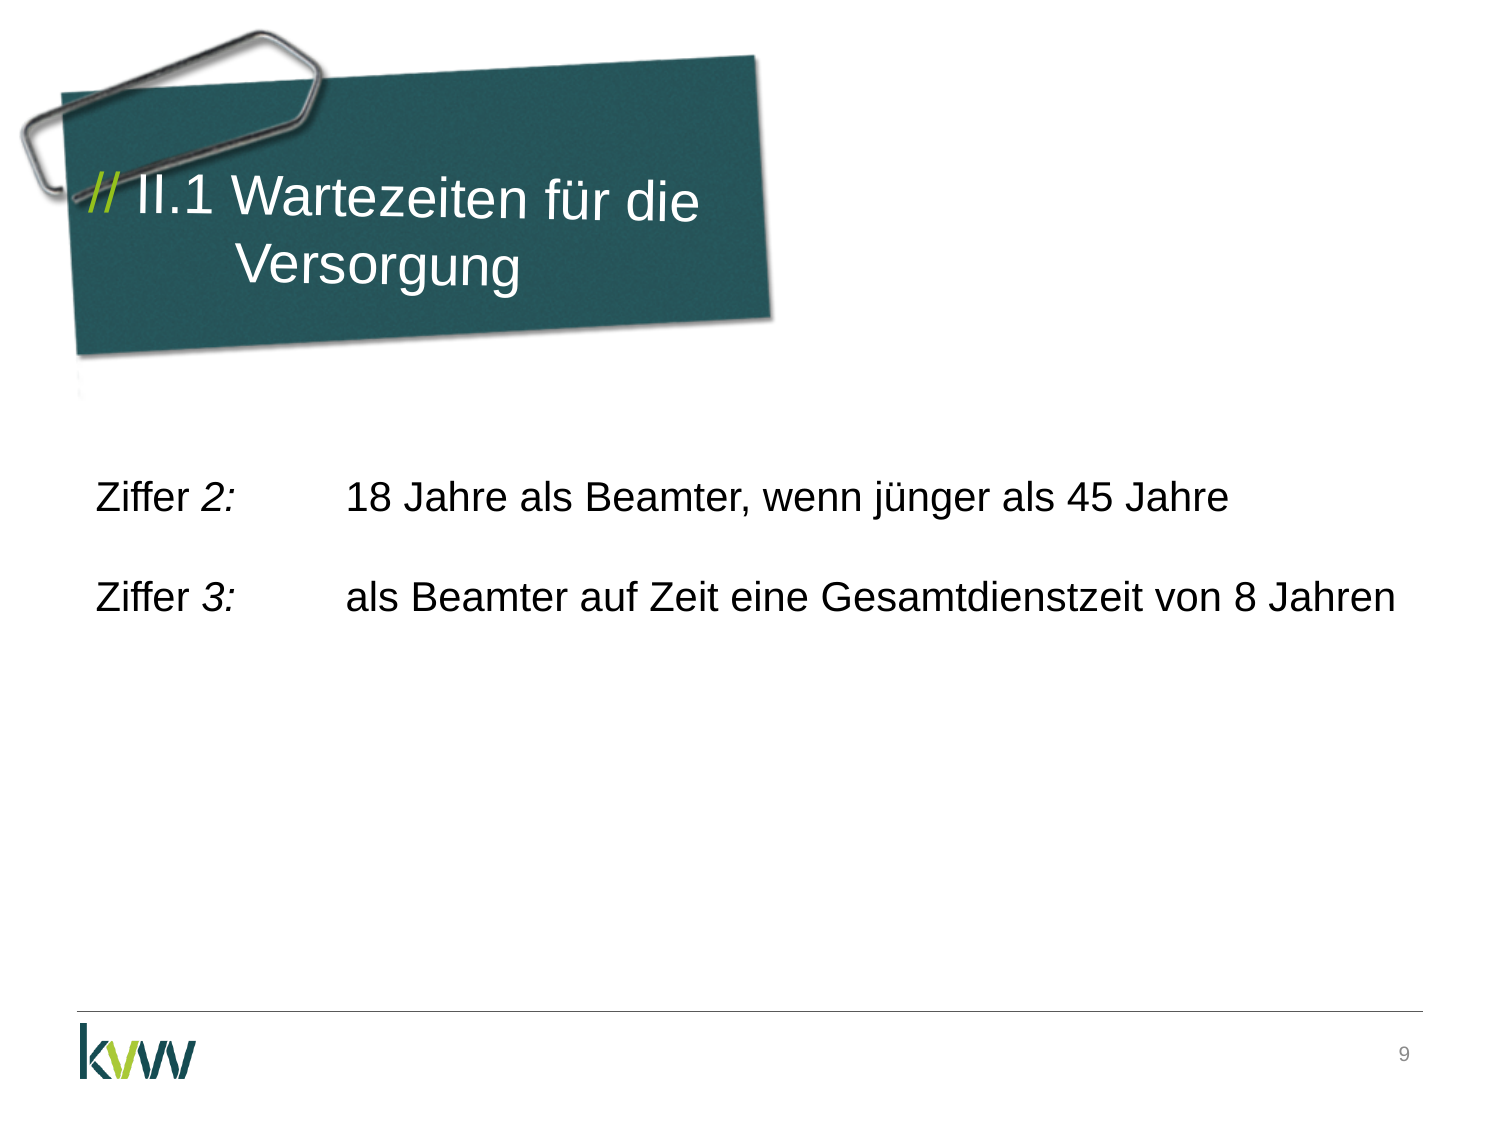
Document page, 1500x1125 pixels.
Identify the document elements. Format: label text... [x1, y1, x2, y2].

picture [0, 0, 855, 401]
slide_number 9 [1074, 1023, 1425, 1084]
text_box Ziffer 2: 18 Jahre als Beamter, wenn jünger als 45 Jahre Ziffer 3: als Beamter auf Zeit eine Gesamtdienstzeit von 8 Jahren [95, 369, 1452, 670]
picture [80, 1023, 196, 1079]
